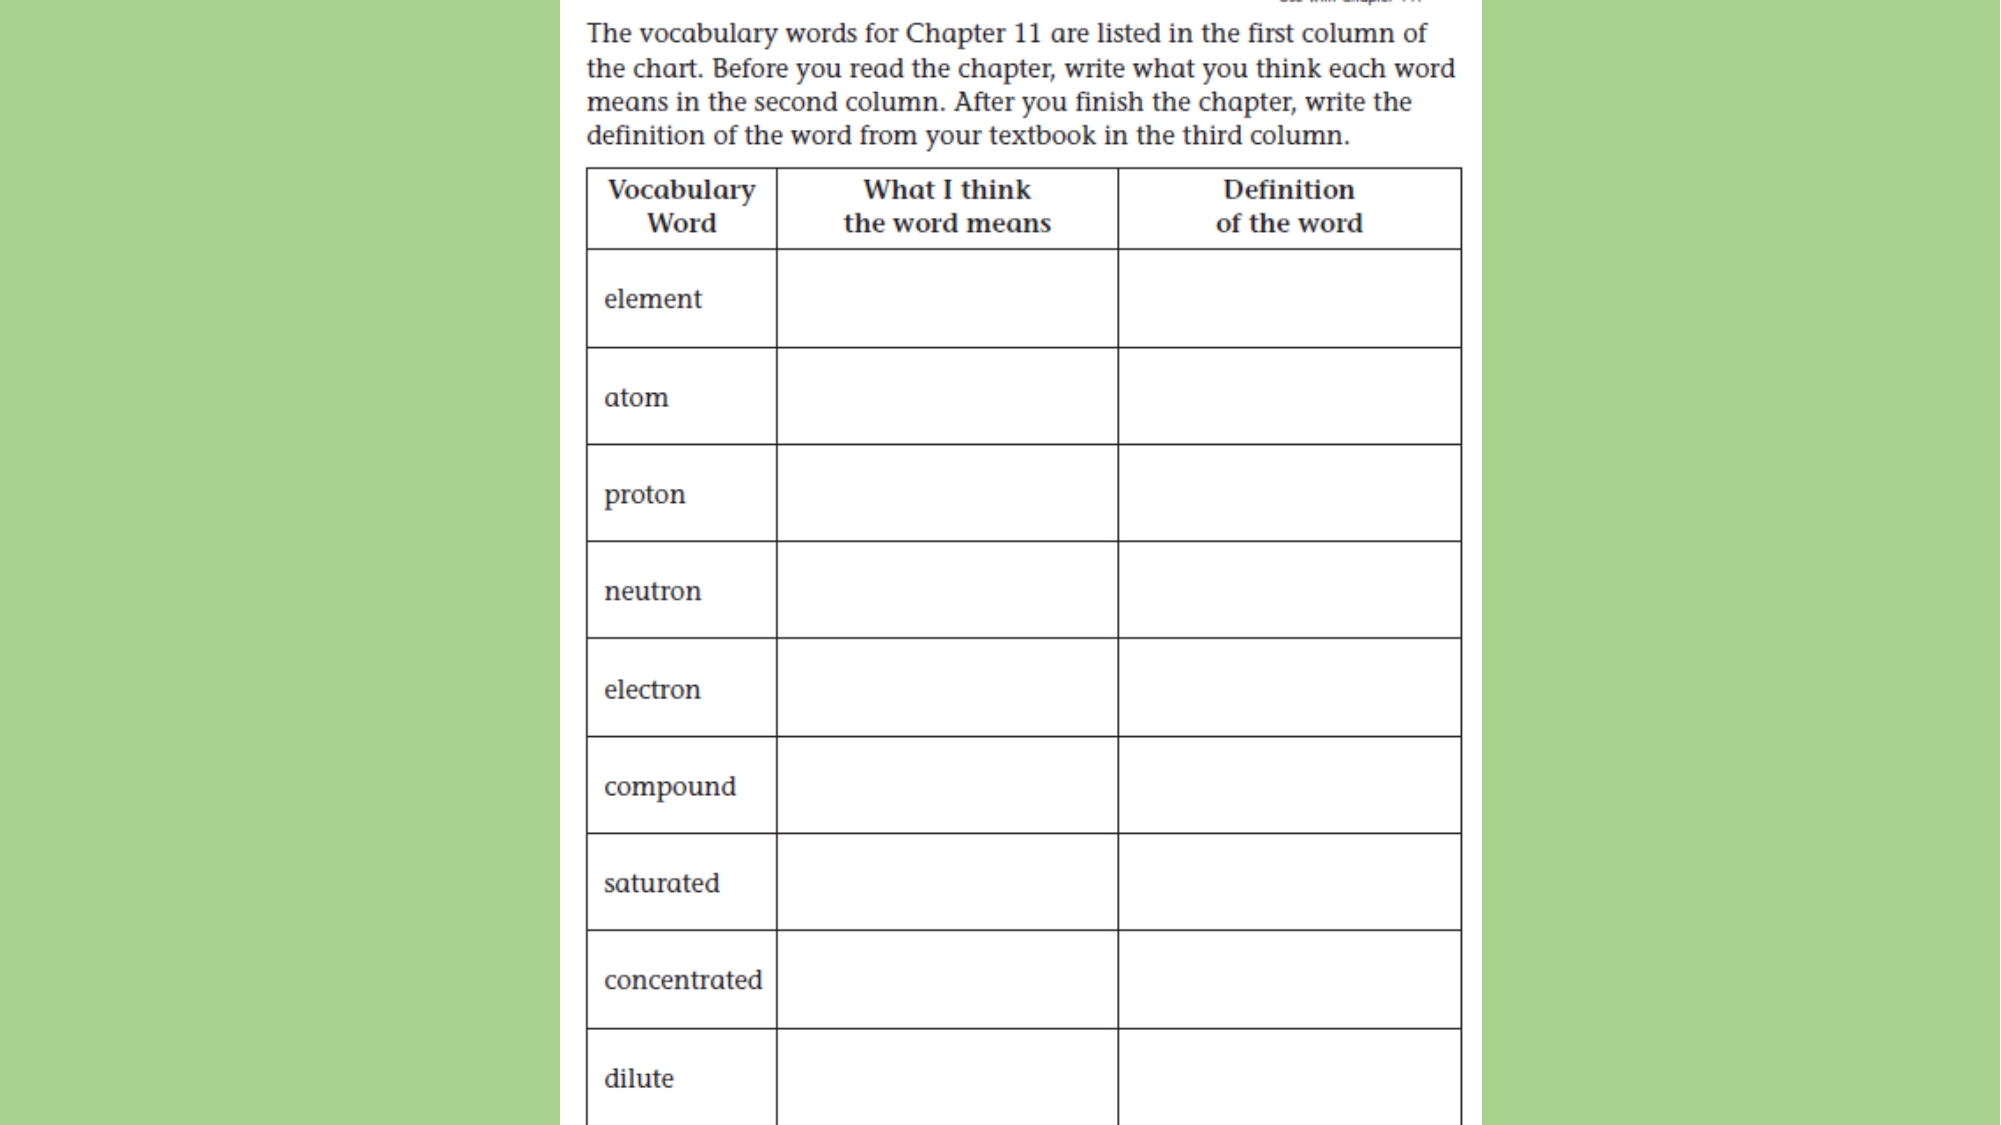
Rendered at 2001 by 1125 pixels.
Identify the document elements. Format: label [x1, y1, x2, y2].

picture [560, 0, 1482, 1125]
